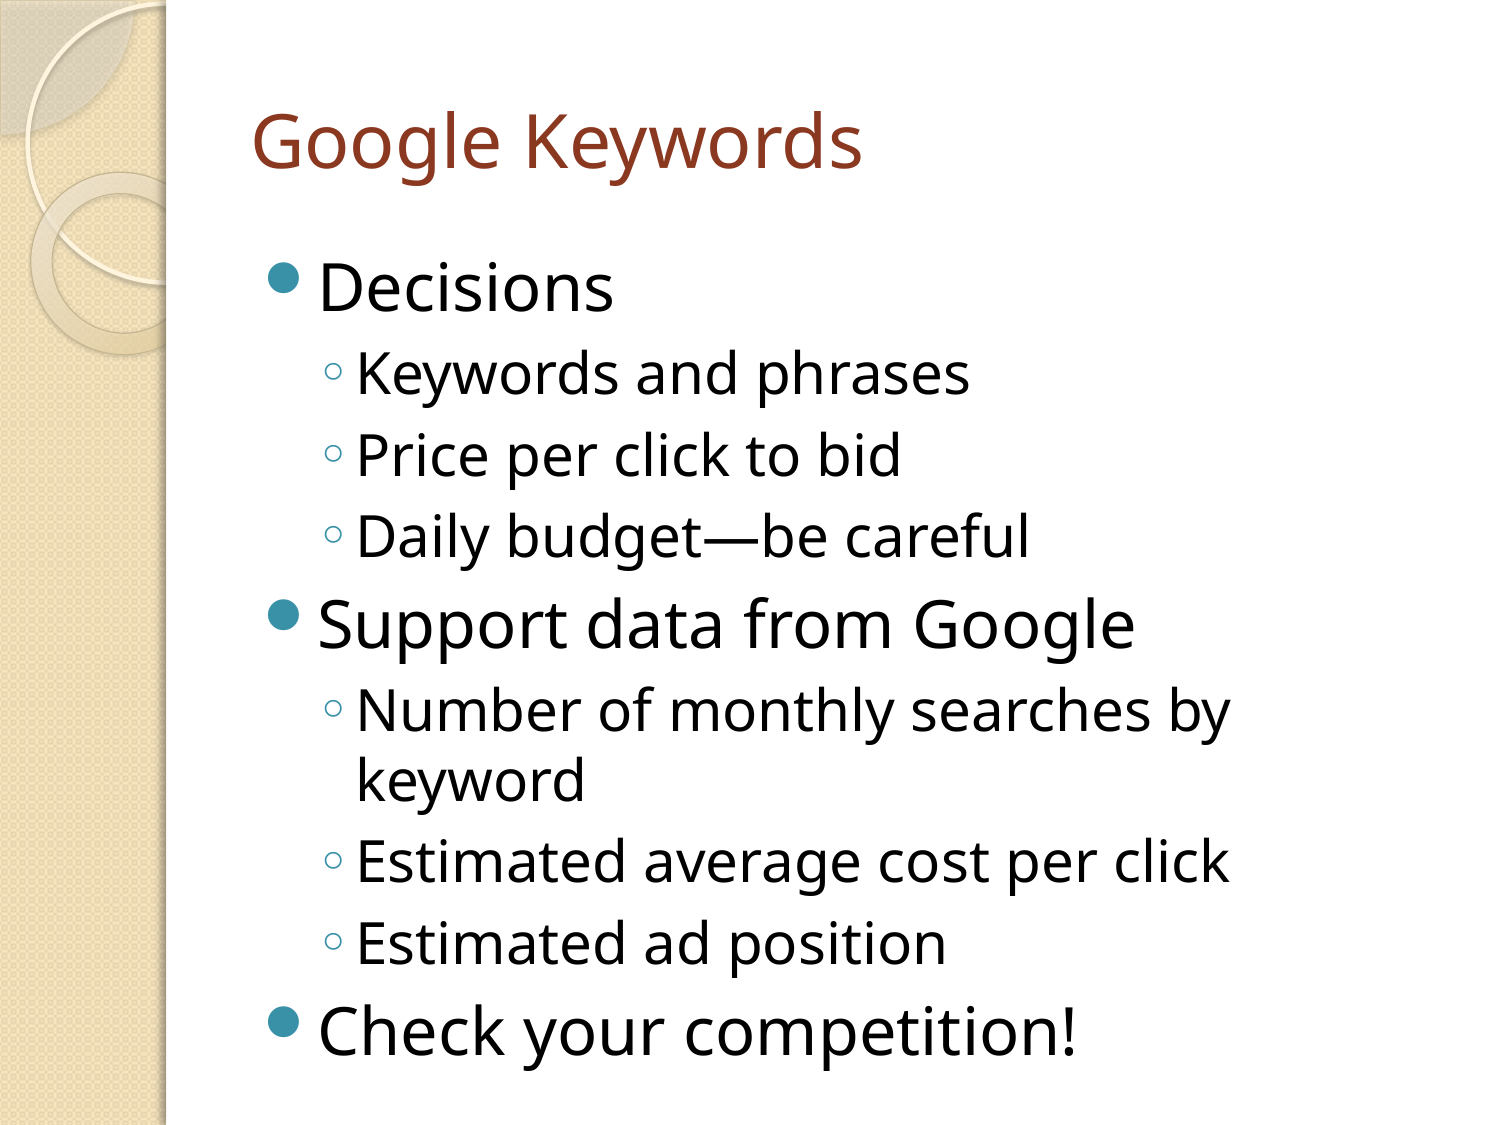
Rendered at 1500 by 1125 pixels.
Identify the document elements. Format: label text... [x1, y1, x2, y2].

list Decisions Keywords and phrases Price per click to bid Daily budget—be careful Support data from Google Number of monthly searches by keyword Estimated average cost per click Estimated ad position Check your competition! [235, 237, 1466, 1025]
title Google Keywords [235, 45, 1466, 233]
